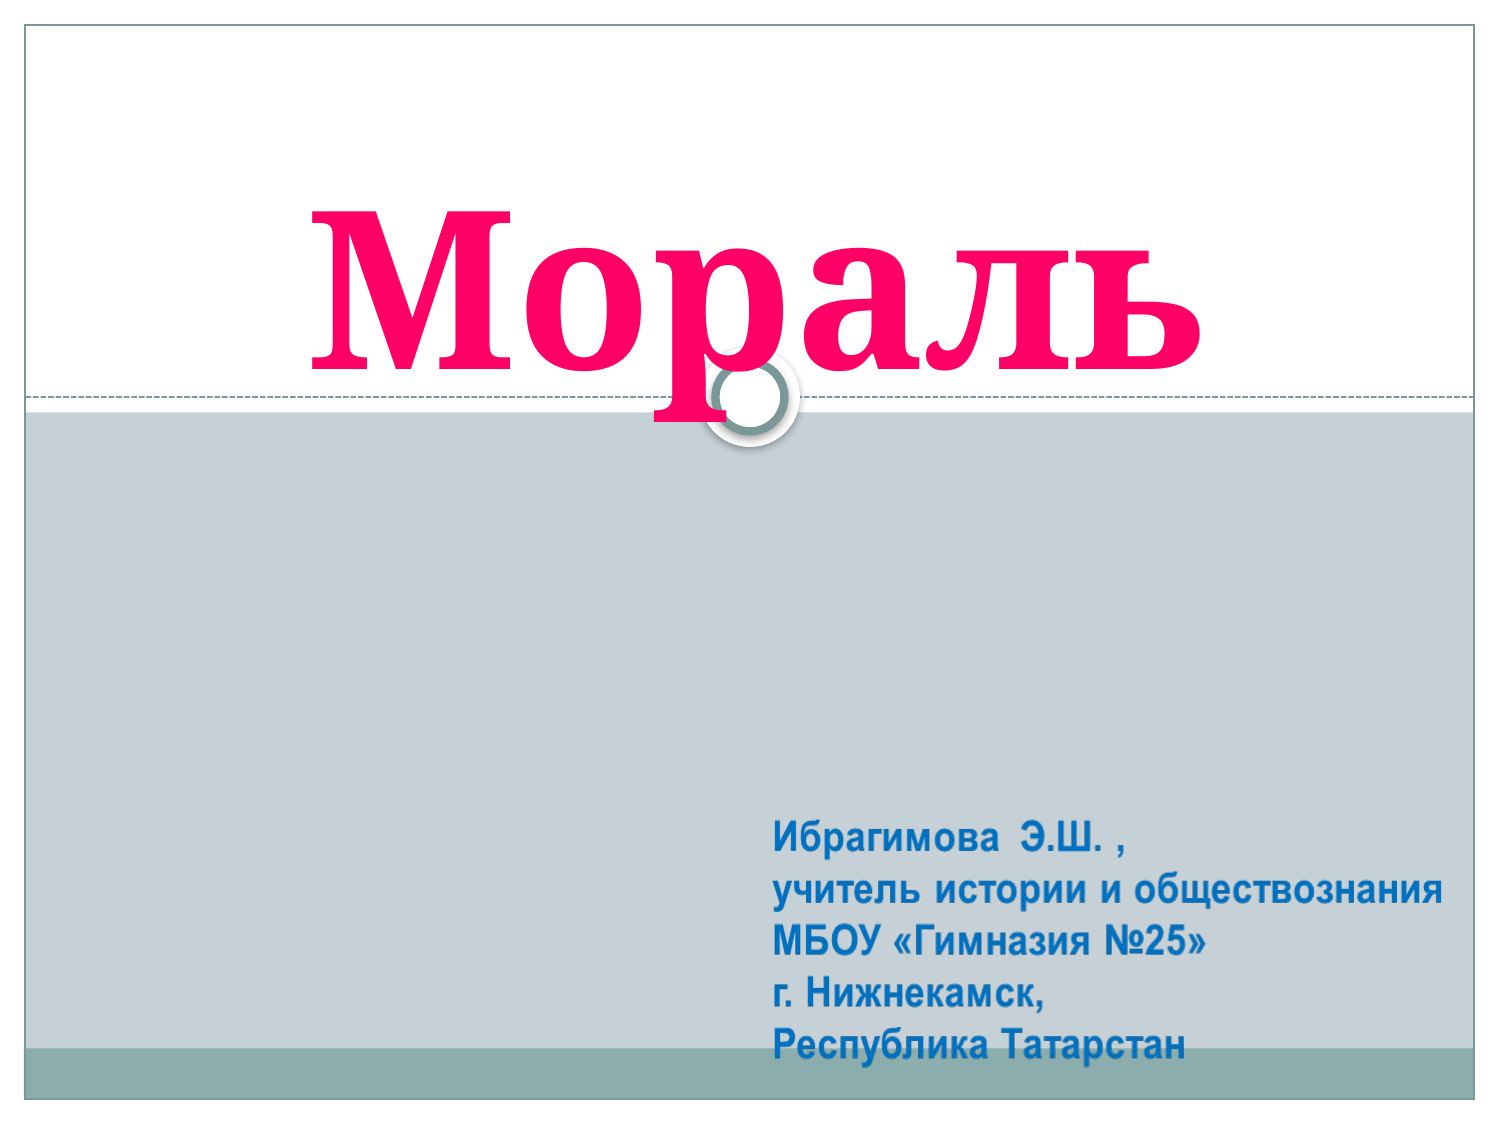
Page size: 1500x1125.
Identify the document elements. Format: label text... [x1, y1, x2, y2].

picture [749, 798, 1466, 1095]
title Мораль [135, 30, 1376, 421]
